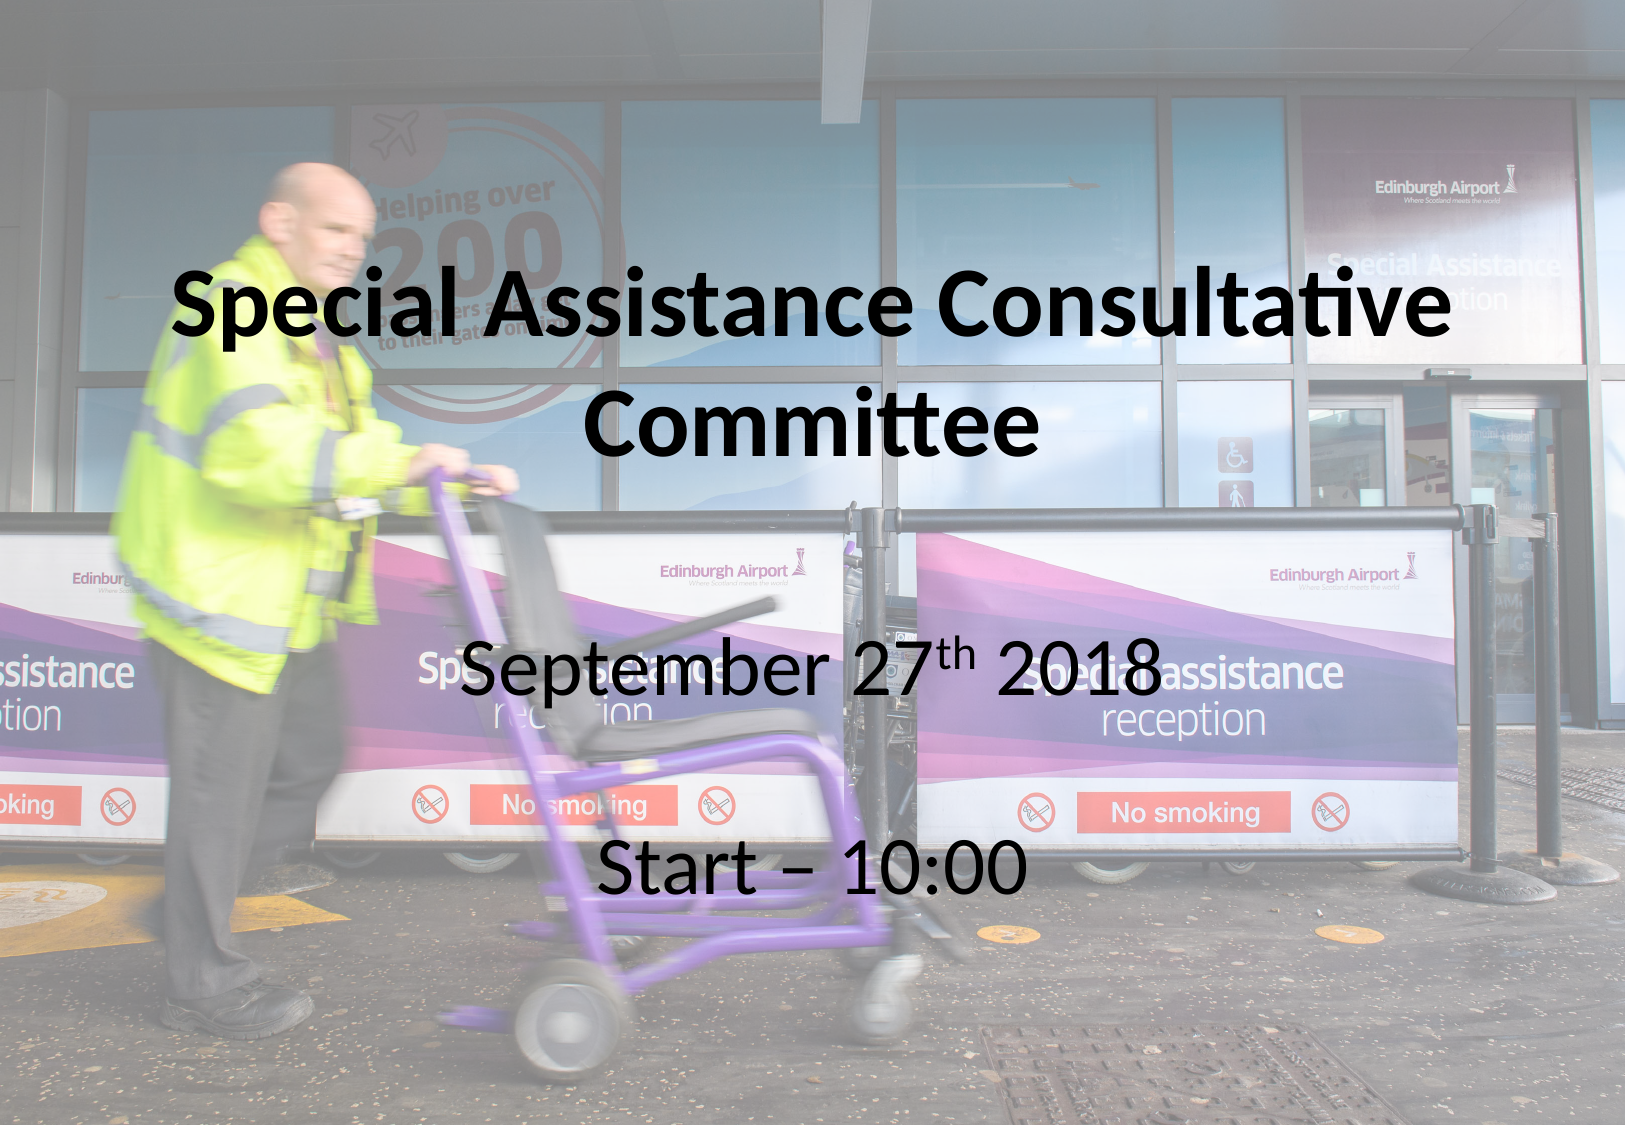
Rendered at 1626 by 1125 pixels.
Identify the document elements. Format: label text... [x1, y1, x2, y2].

title Special Assistance Consultative Committee September 27th 2018 Start – 10:00 [0, 78, 1625, 1071]
